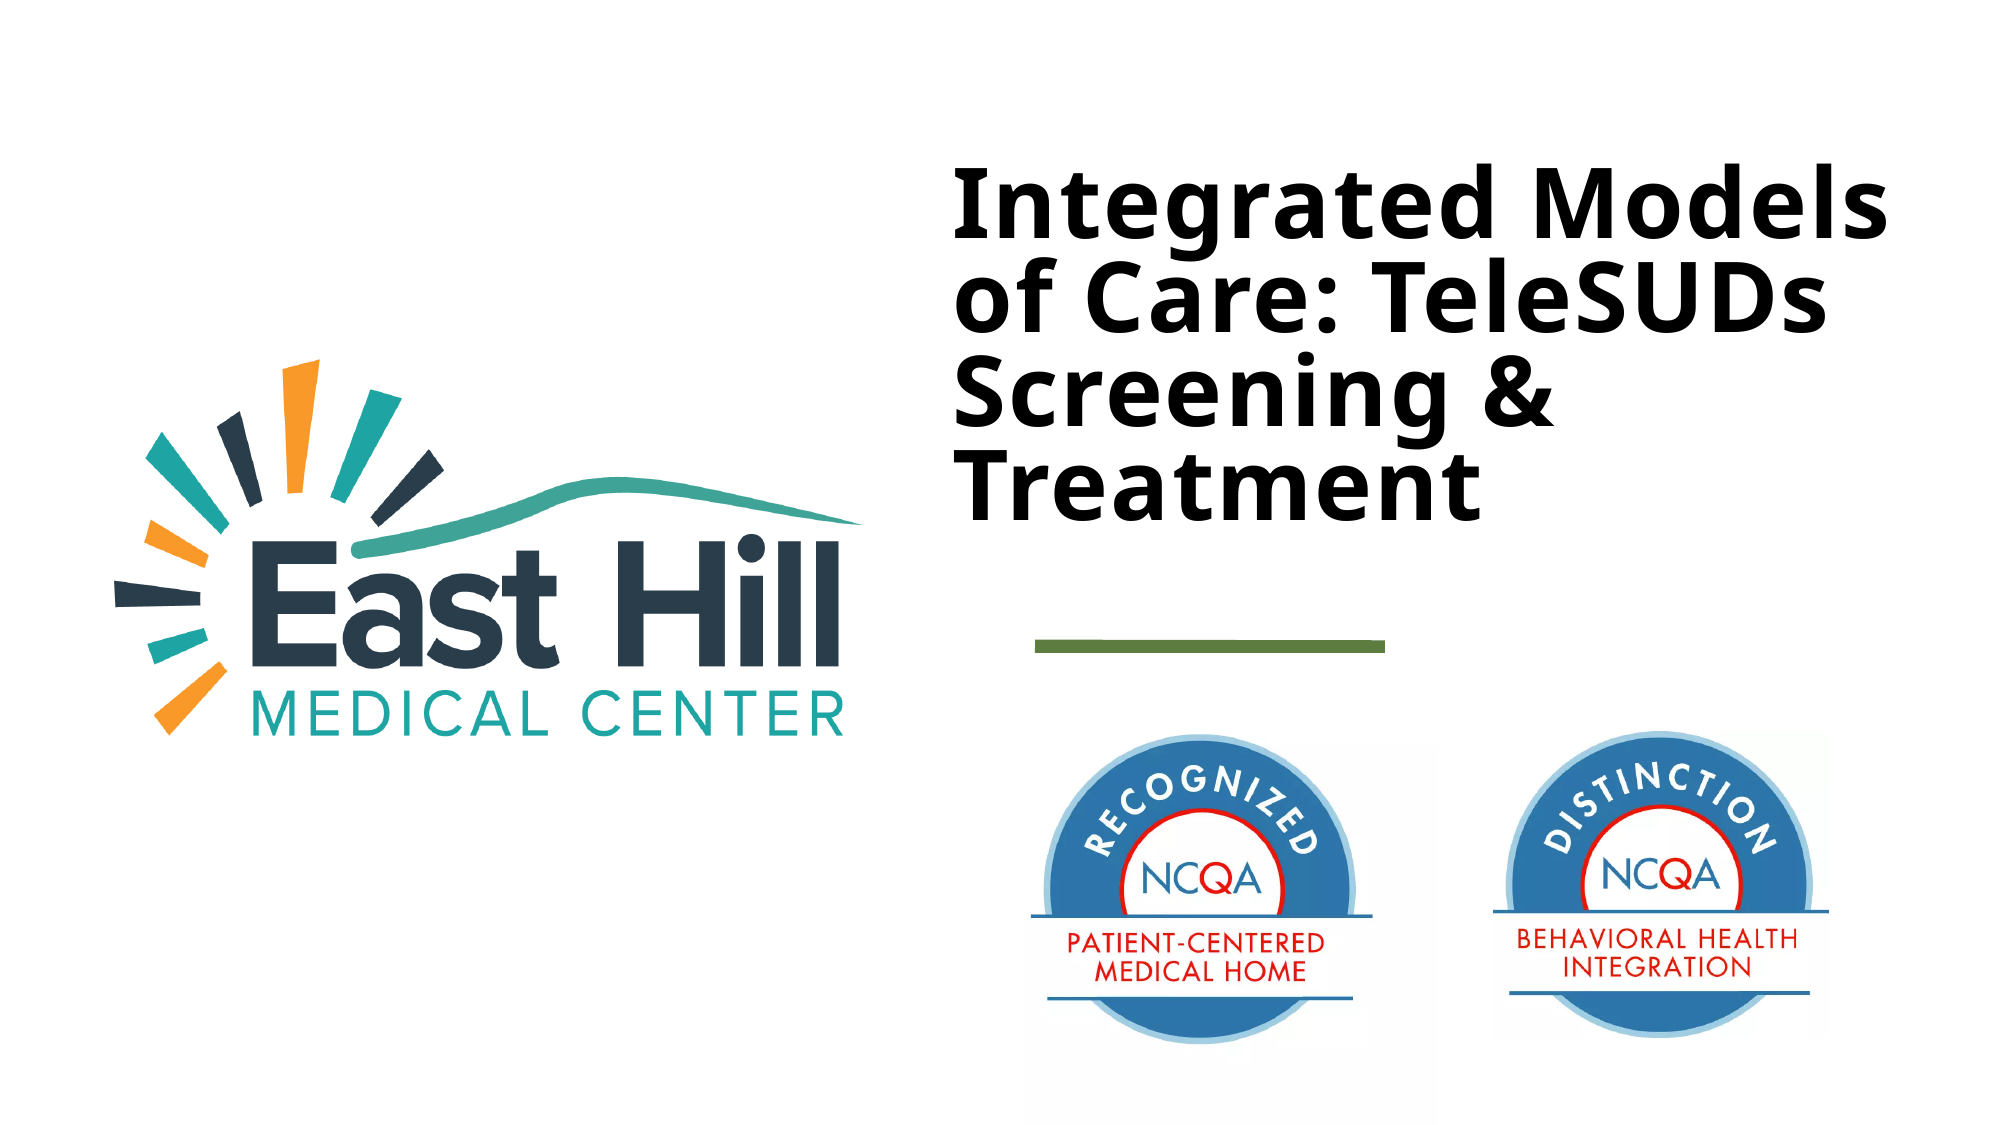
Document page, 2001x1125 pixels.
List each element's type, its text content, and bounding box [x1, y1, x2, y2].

picture [1492, 731, 1829, 1038]
title Integrated Models of Care: TeleSUDs Screening & Treatment [952, 0, 1972, 540]
picture [965, 653, 1438, 1125]
picture [28, 269, 953, 851]
